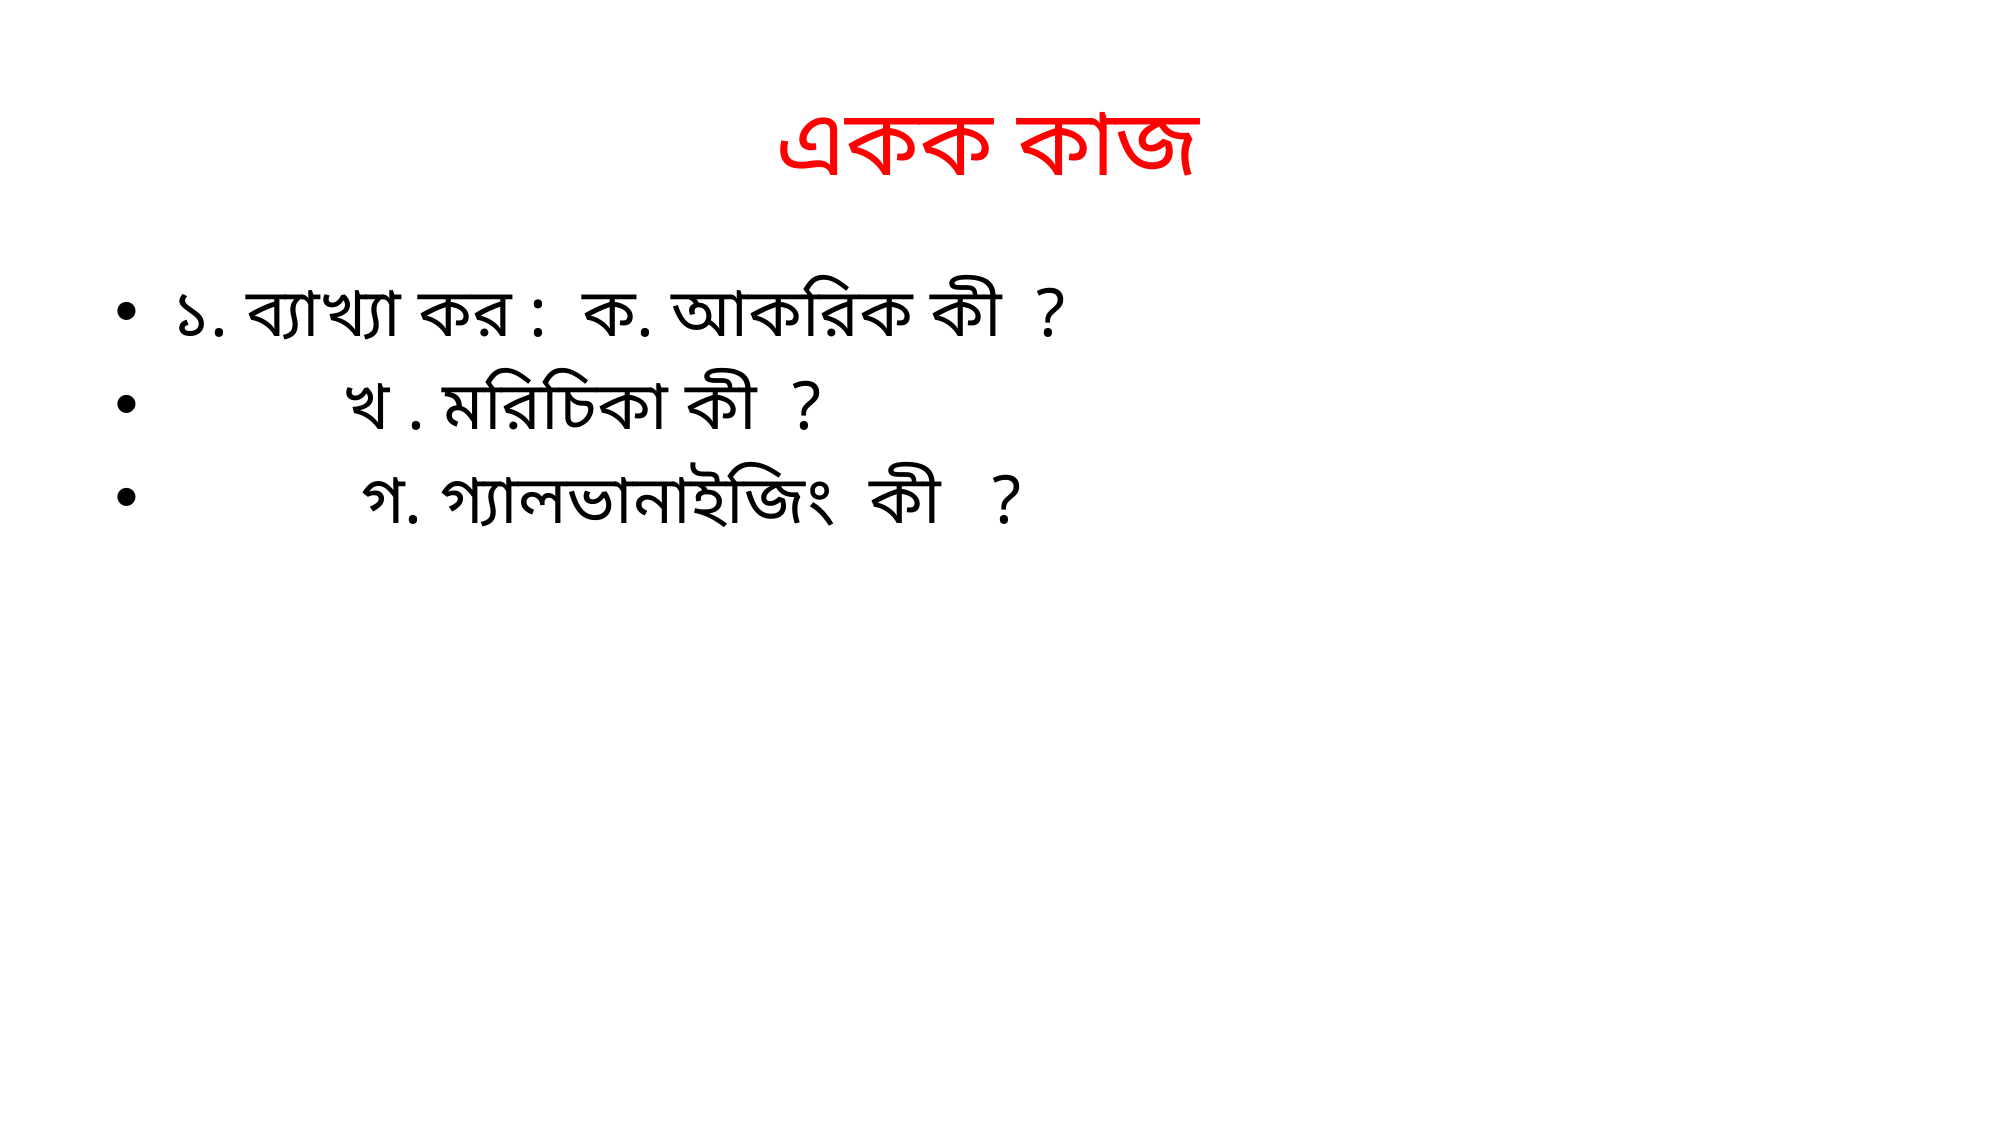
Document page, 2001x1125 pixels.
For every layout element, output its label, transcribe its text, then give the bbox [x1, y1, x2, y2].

title একক কাজ [99, 45, 1900, 233]
list ১. ব্যাখ্যা কর : ক. আকরিক কী ? খ . মরিচিকা কী ? গ. গ্যালভানাইজিং কী ? [99, 262, 1900, 1005]
